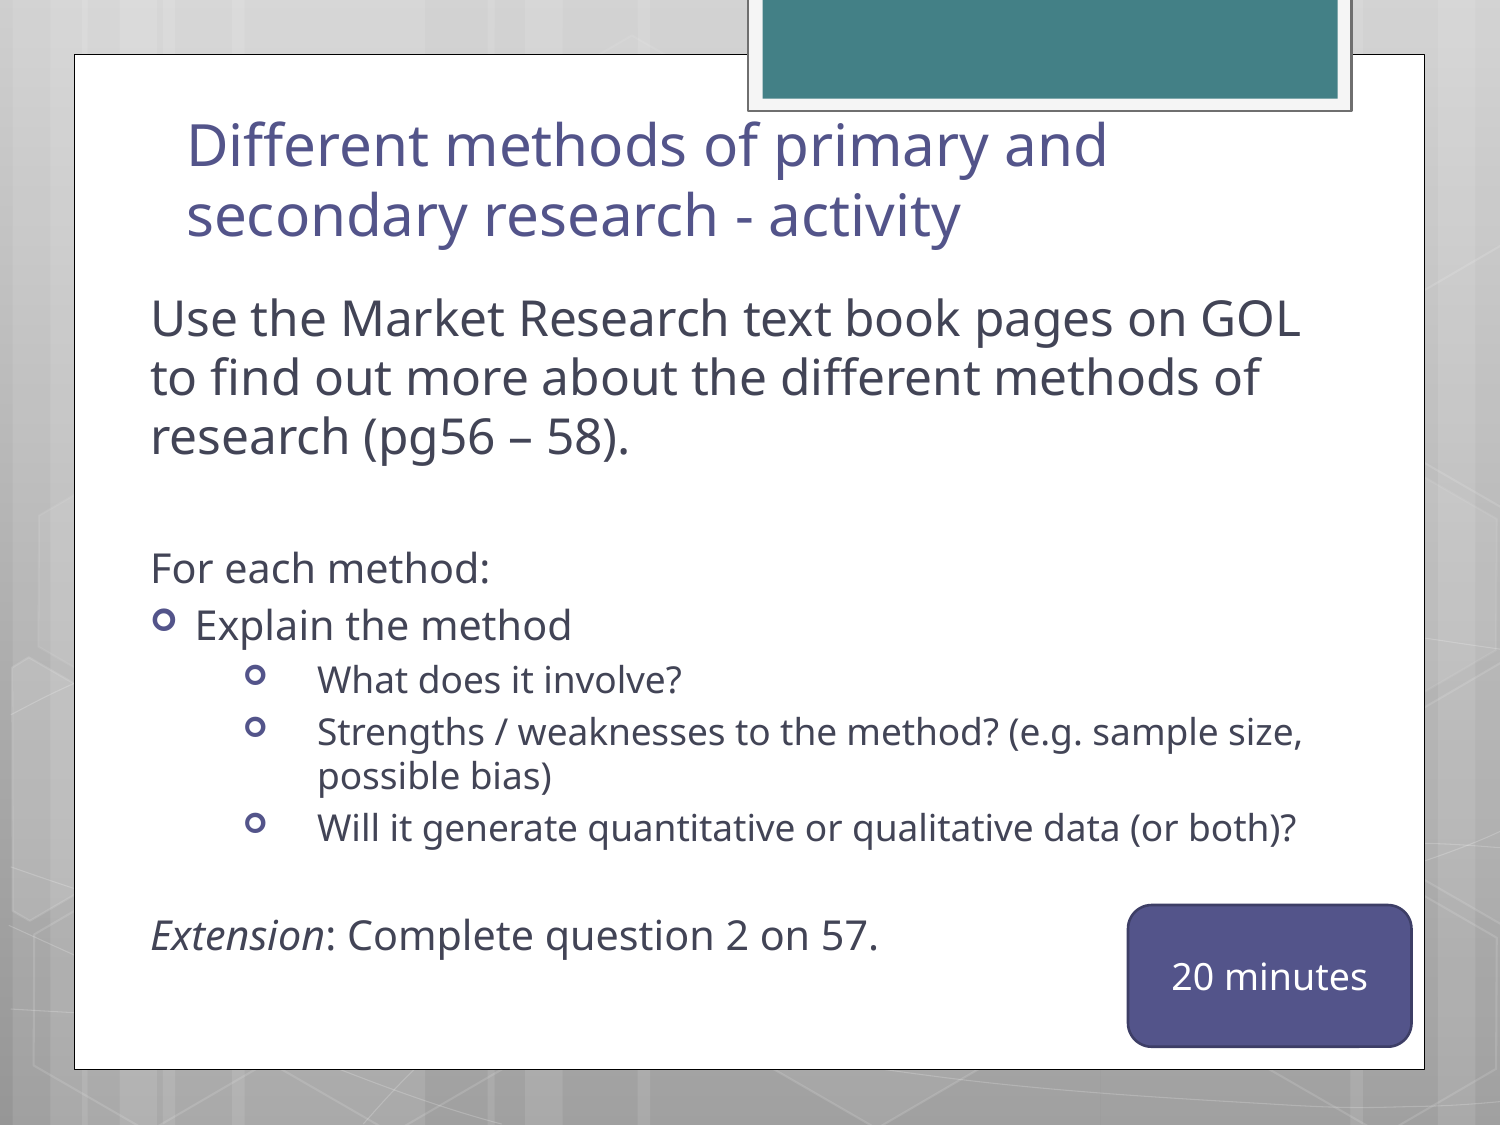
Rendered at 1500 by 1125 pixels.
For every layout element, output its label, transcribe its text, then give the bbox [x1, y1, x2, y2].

list Use the Market Research text book pages on GOL to find out more about the different methods of research (pg56 – 58). For each method: Explain the method What does it involve? Strengths / weaknesses to the method? (e.g. sample size, possible bias) Will it generate quantitative or qualitative data (or both)? Extension: Complete question 2 on 57. [123, 278, 1329, 1012]
text_box 20 minutes [1126, 903, 1413, 1049]
title Different methods of primary and secondary research - activity [171, 125, 1324, 256]
